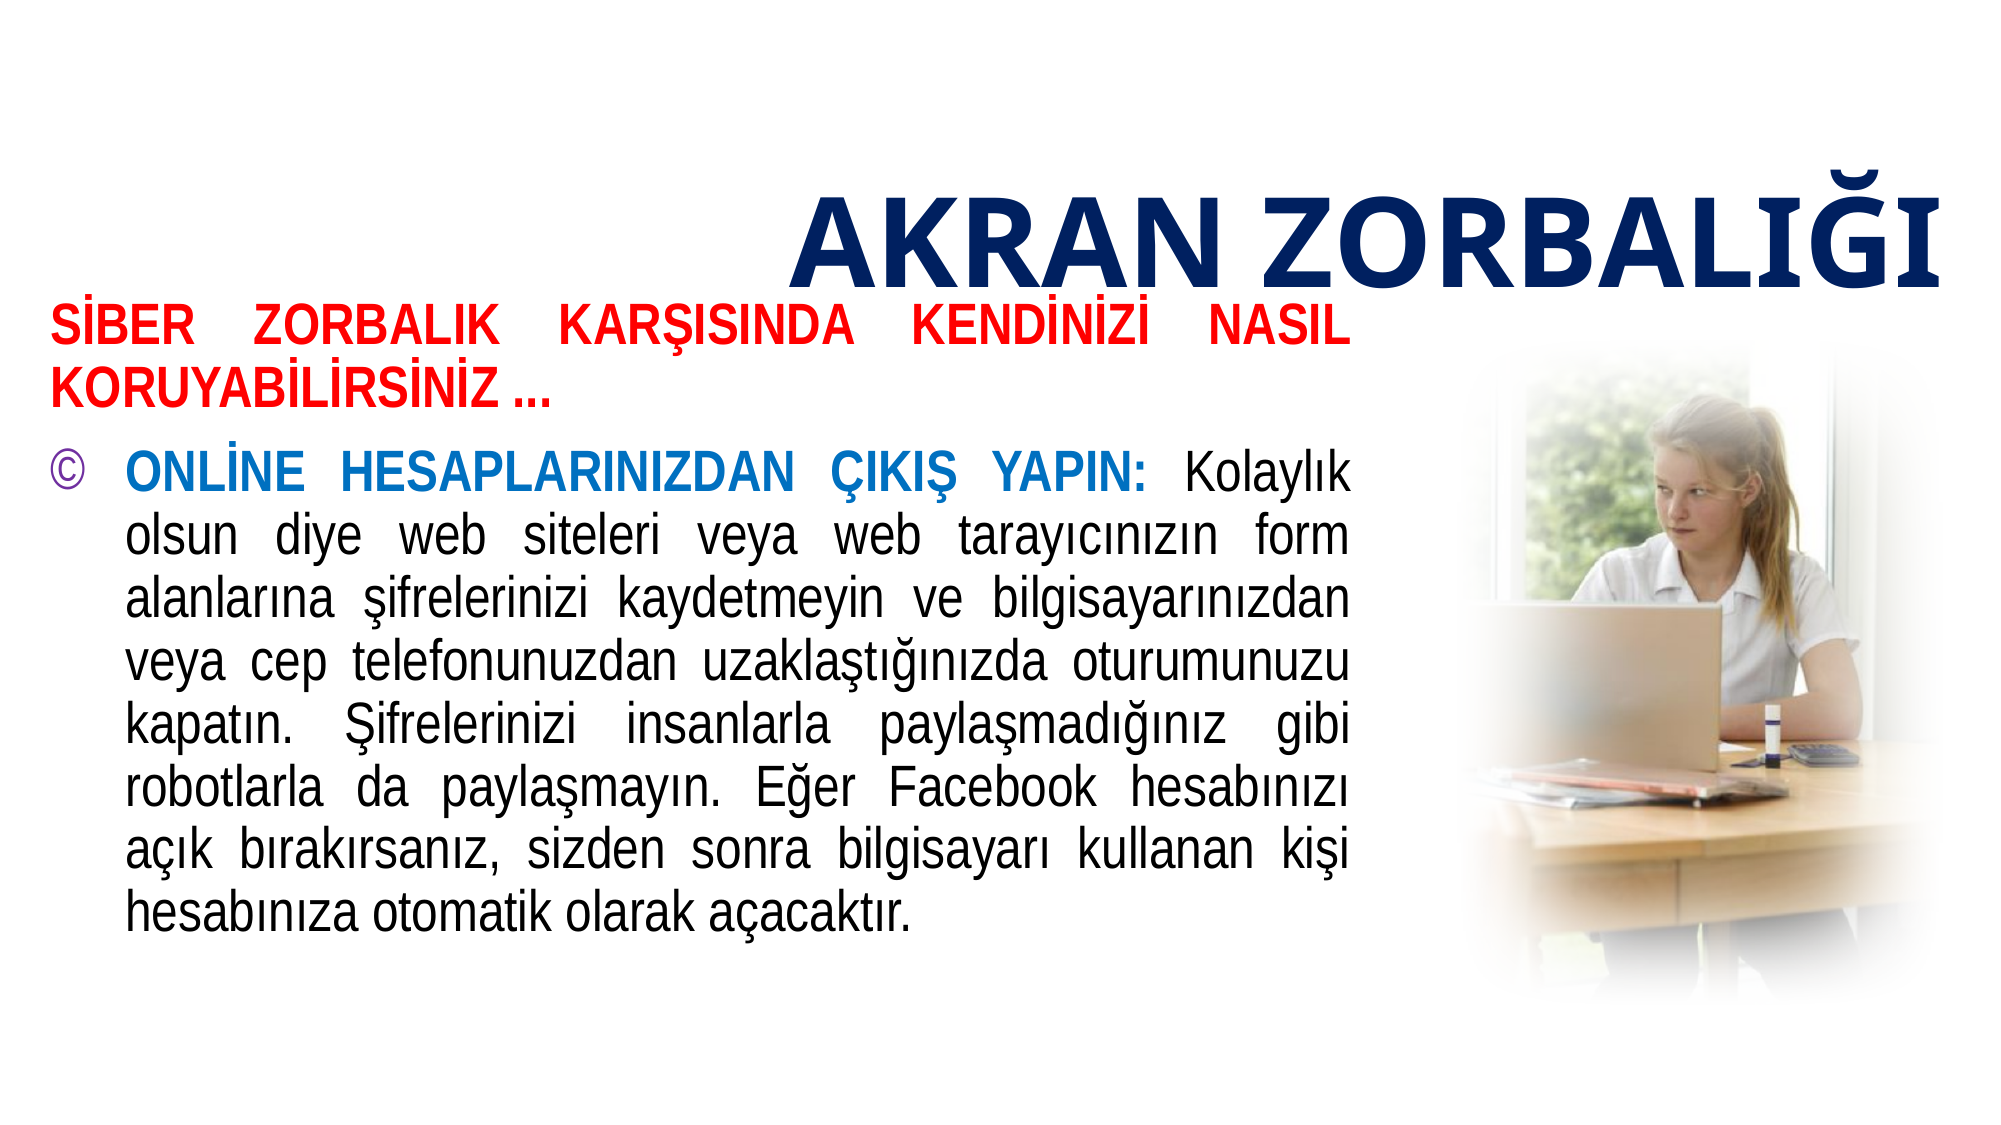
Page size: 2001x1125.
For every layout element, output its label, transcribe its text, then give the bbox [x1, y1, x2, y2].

picture [1448, 331, 1950, 1013]
title AKRAN ZORBALIĞI [35, 152, 1959, 322]
subtitle SİBER ZORBALIK KARŞISINDA KENDİNİZİ NASIL KORUYABİLİRSİNİZ ... ONLİNE HESAPLARINIZDAN ÇIKIŞ YAPIN: Kolaylık olsun diye web siteleri veya web tarayıcınızın form alanlarına şifrelerinizi kaydetmeyin ve bilgisayarınızdan veya cep telefonunuzdan uzaklaştığınızda oturumunuzu kapatın. Şifrelerinizi insanlarla paylaşmadığınız gibi robotlarla da paylaşmayın. Eğer Facebook hesabınızı açık bırakırsanız, sizden sonra bilgisayarı kullanan kişi hesabınıza otomatik olarak açacaktır. [35, 286, 1367, 1039]
